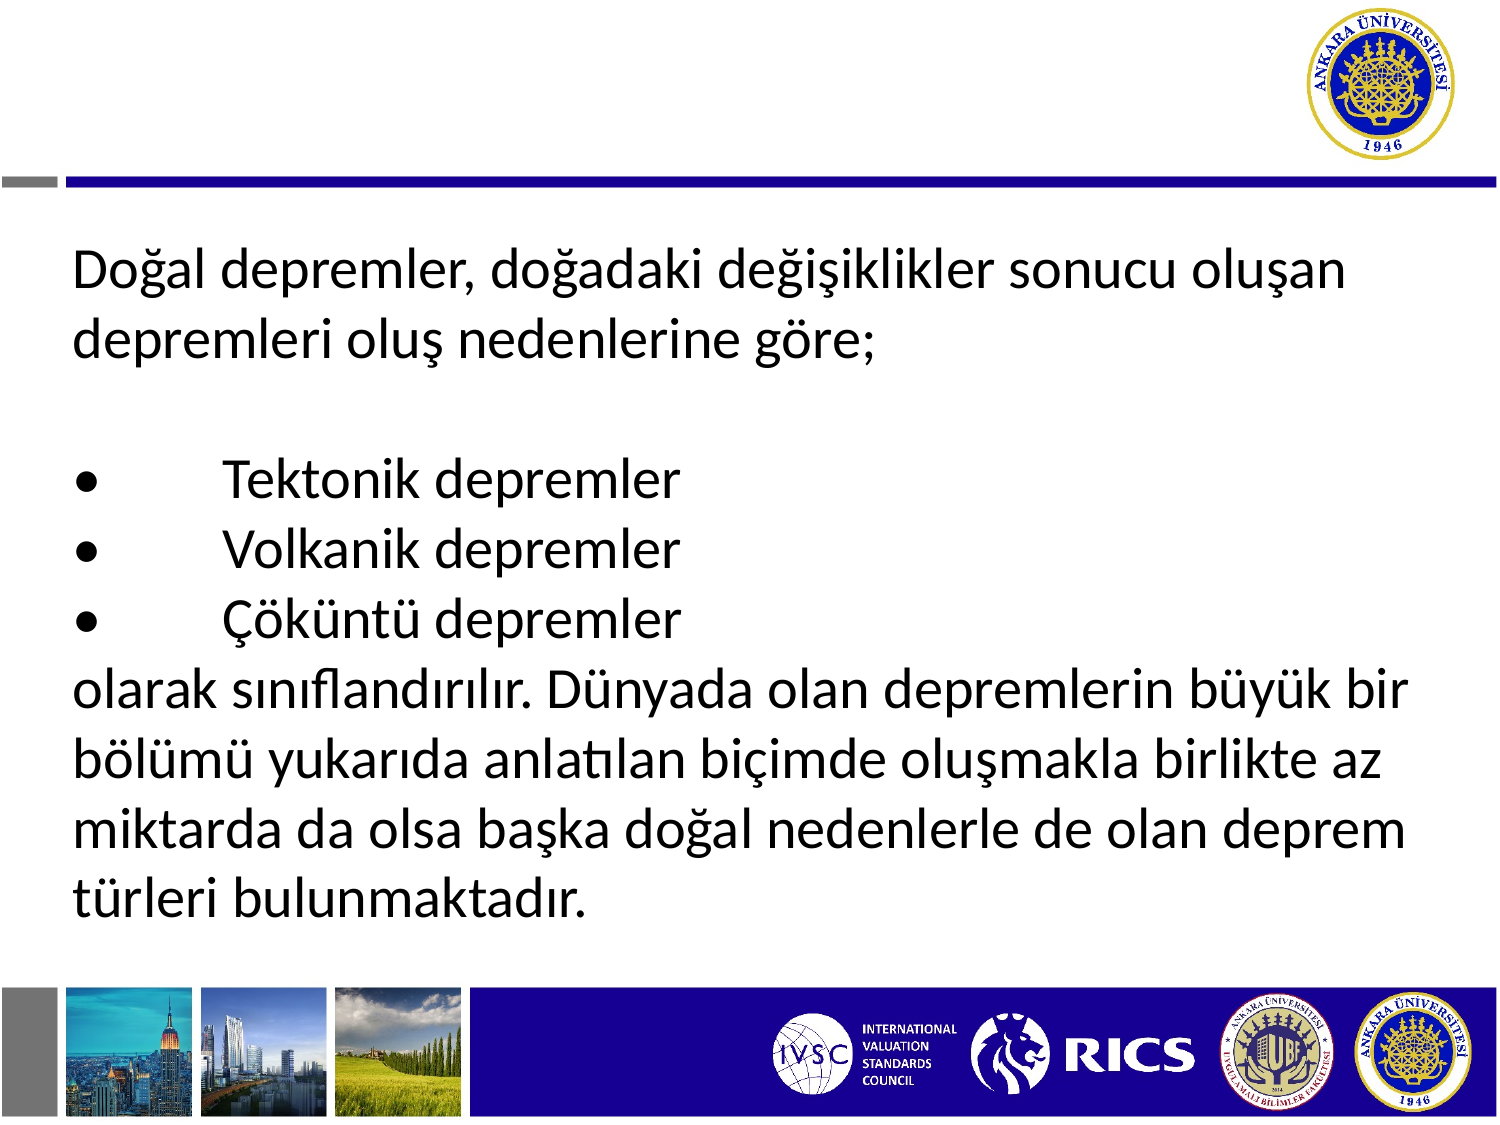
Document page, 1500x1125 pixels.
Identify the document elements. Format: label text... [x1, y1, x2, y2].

text_box Doğal depremler, doğadaki değişiklikler sonucu oluşan depremleri oluş nedenlerine göre; • Tektonik depremler • Volkanik depremler • Çöküntü depremler olarak sınıflandırılır. Dünyada olan depremlerin büyük bir bölümü yukarıda anlatılan biçimde oluşmakla birlikte az miktarda da olsa başka doğal nedenlerle de olan deprem türleri bulunmaktadır. [58, 222, 1465, 937]
picture [2, 0, 1497, 1121]
